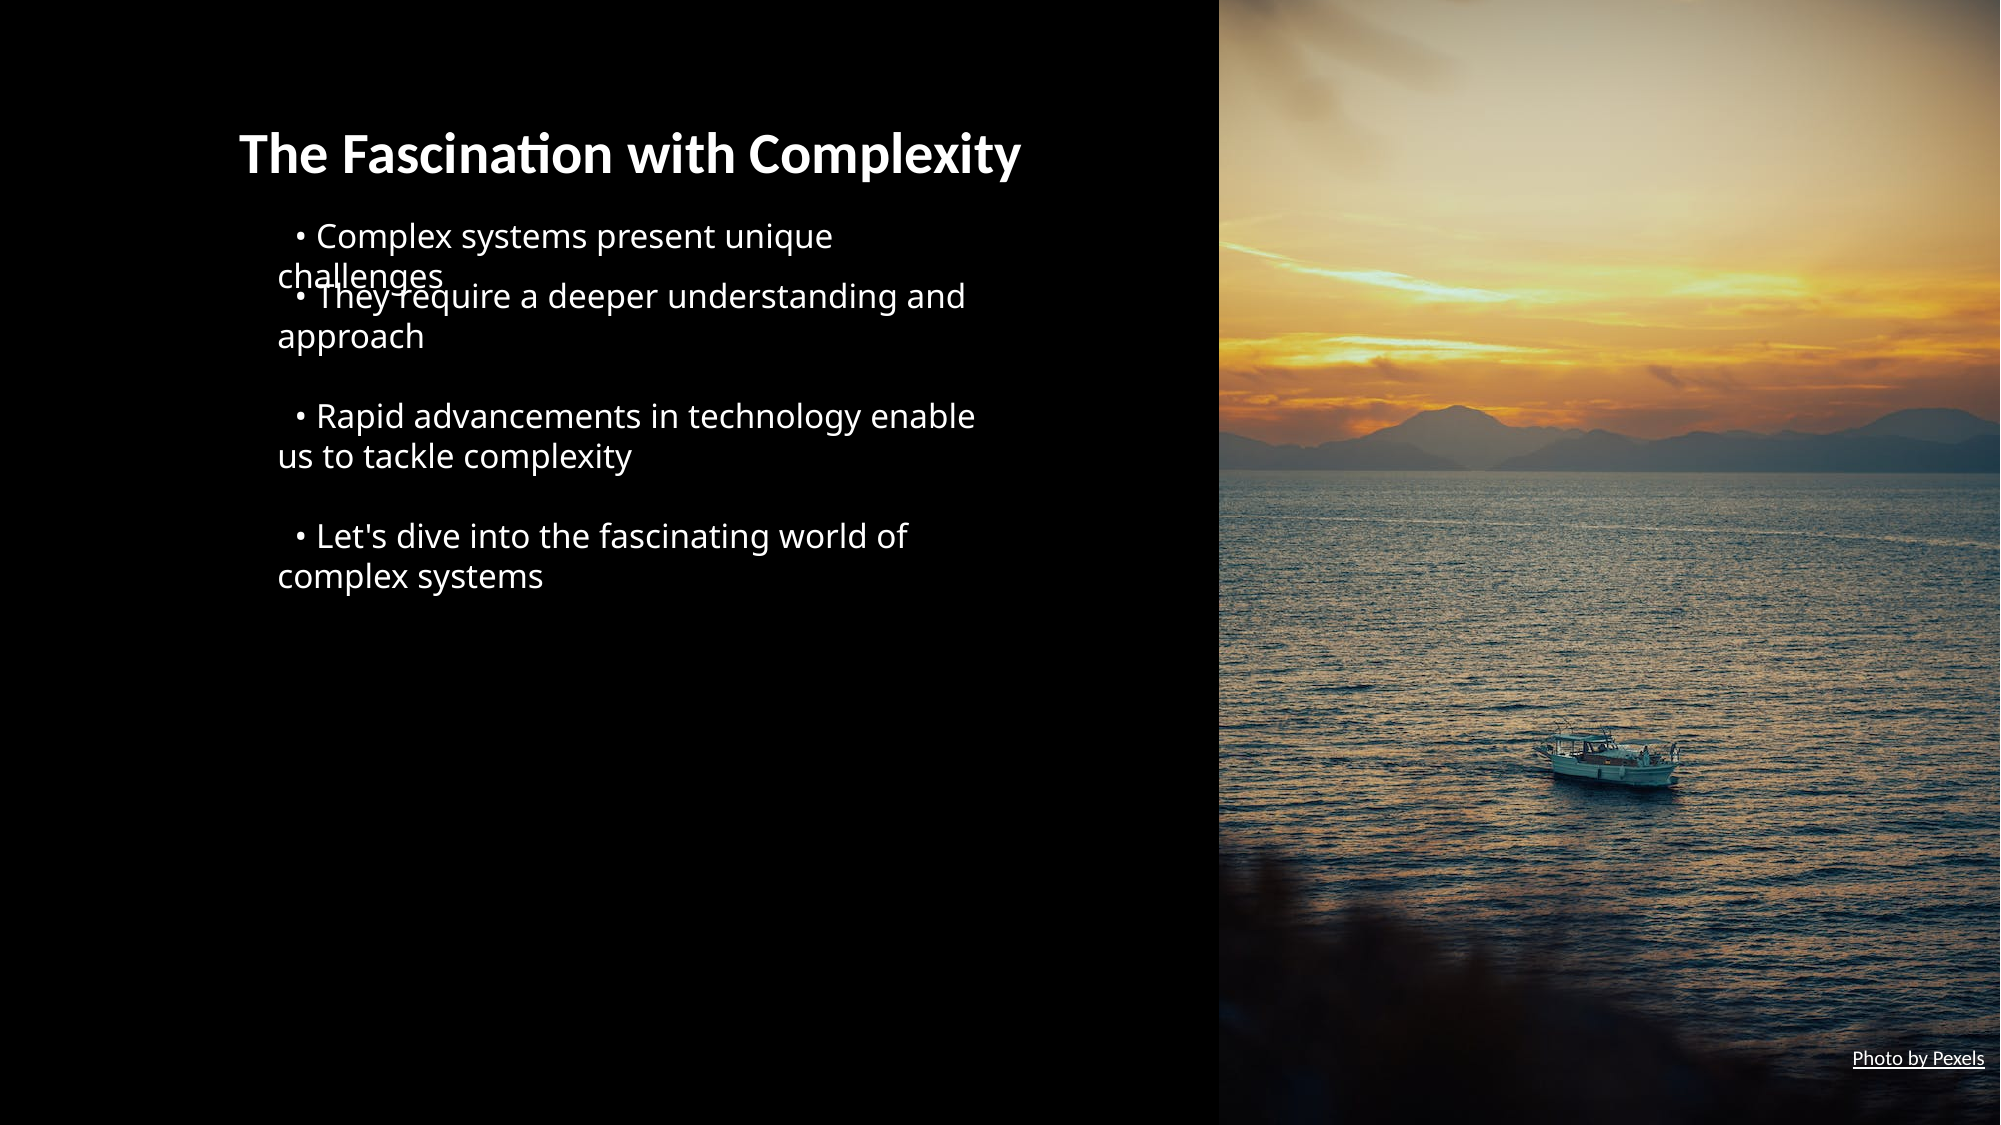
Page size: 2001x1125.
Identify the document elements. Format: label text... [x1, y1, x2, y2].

text_box • They require a deeper understanding and approach [262, 277, 1013, 353]
text_box The Fascination with Complexity [225, 112, 1219, 188]
picture [1219, 0, 2000, 1125]
text_box • Complex systems present unique challenges [262, 217, 1013, 277]
text_box • Rapid advancements in technology enable us to tackle complexity [262, 397, 1013, 473]
text_box • Let's dive into the fascinating world of complex systems [262, 517, 1013, 593]
